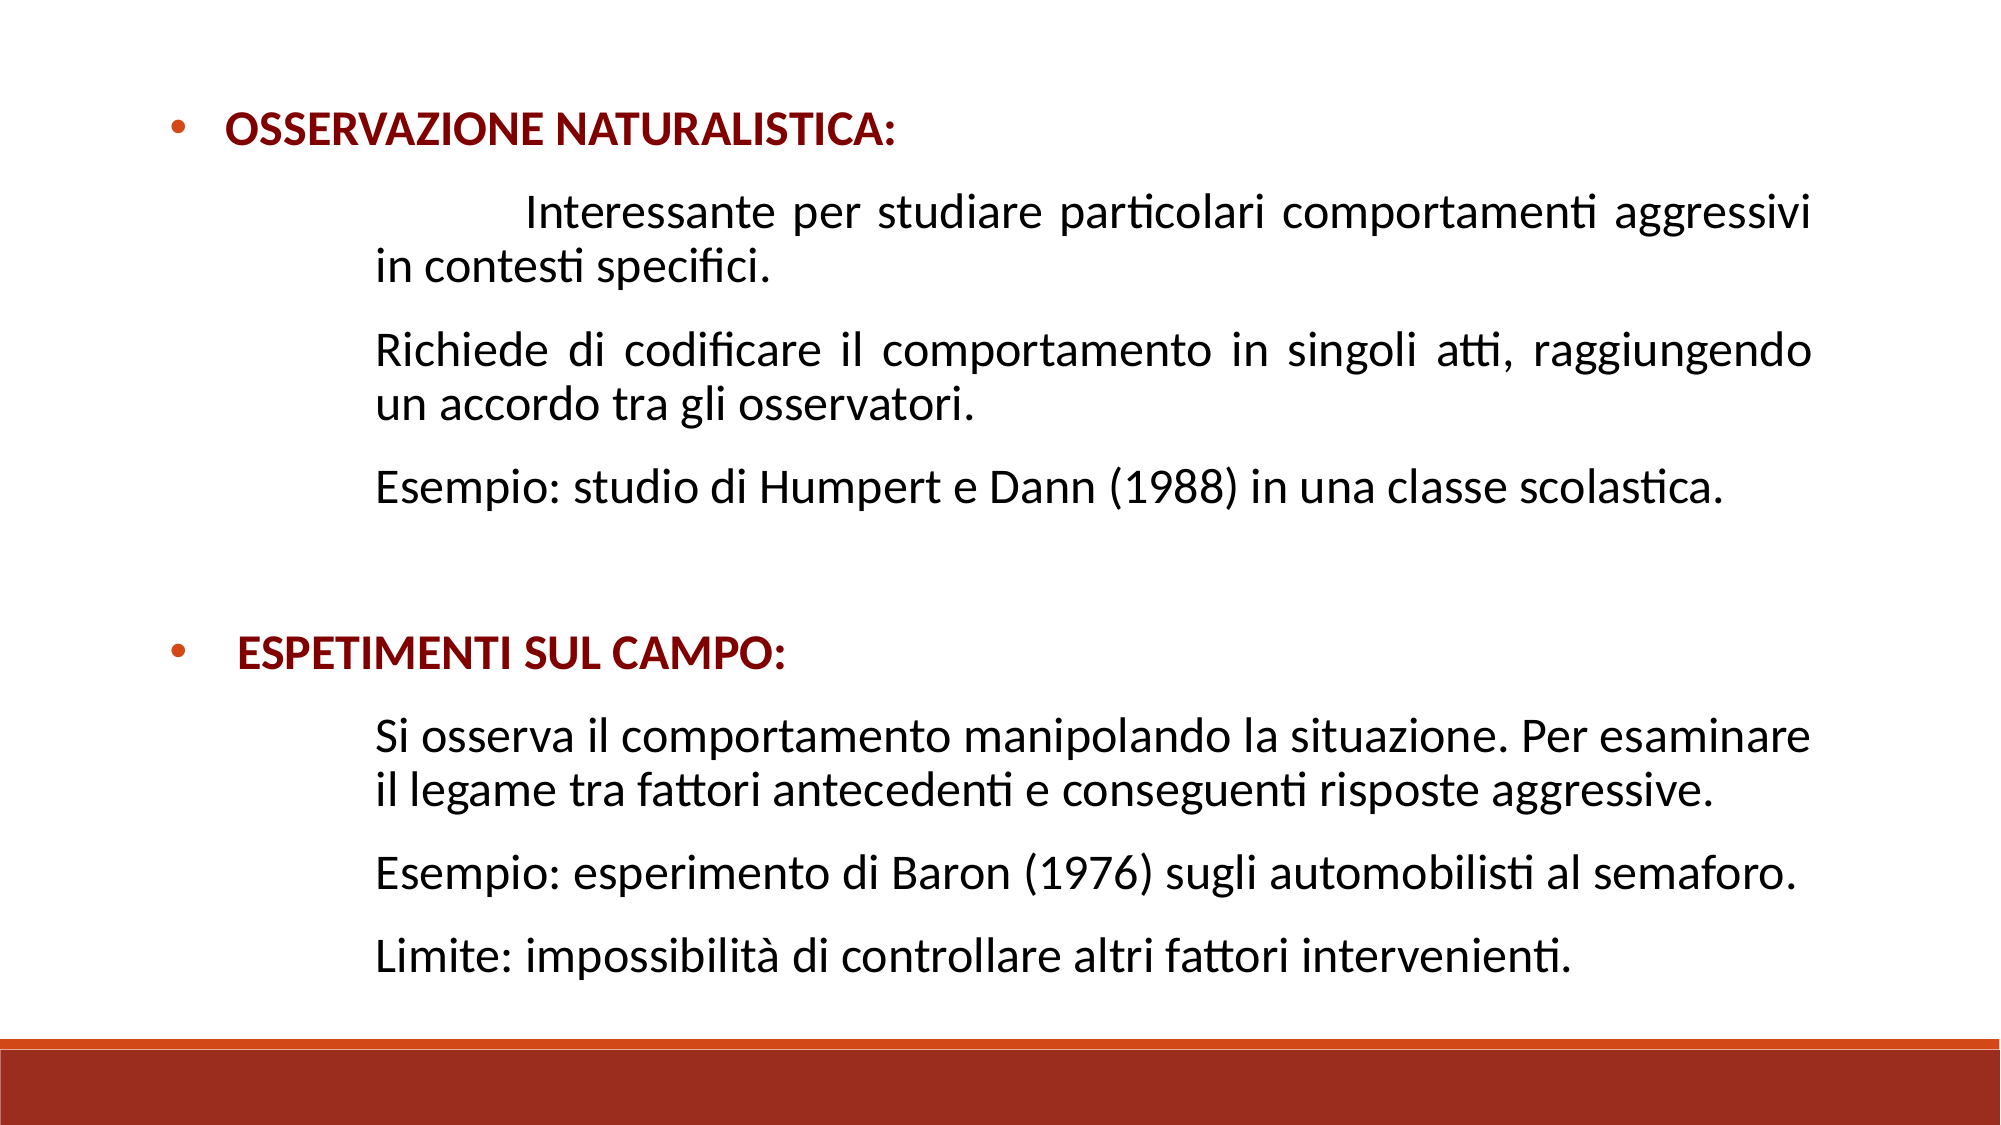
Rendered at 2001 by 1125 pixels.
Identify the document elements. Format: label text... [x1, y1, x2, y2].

text_box OSSERVAZIONE NATURALISTICA: Interessante per studiare particolari comportamenti aggressivi in contesti specifici. Richiede di codificare il comportamento in singoli atti, raggiungendo un accordo tra gli osservatori. Esempio: studio di Humpert e Dann (1988) in una classe scolastica. ESPETIMENTI SUL CAMPO: Si osserva il comportamento manipolando la situazione. Per esaminare il legame tra fattori antecedenti e conseguenti risposte aggressive. Esempio: esperimento di Baron (1976) sugli automobilisti al semaforo. Limite: impossibilità di controllare altri fattori intervenienti. [67, 95, 1828, 1009]
